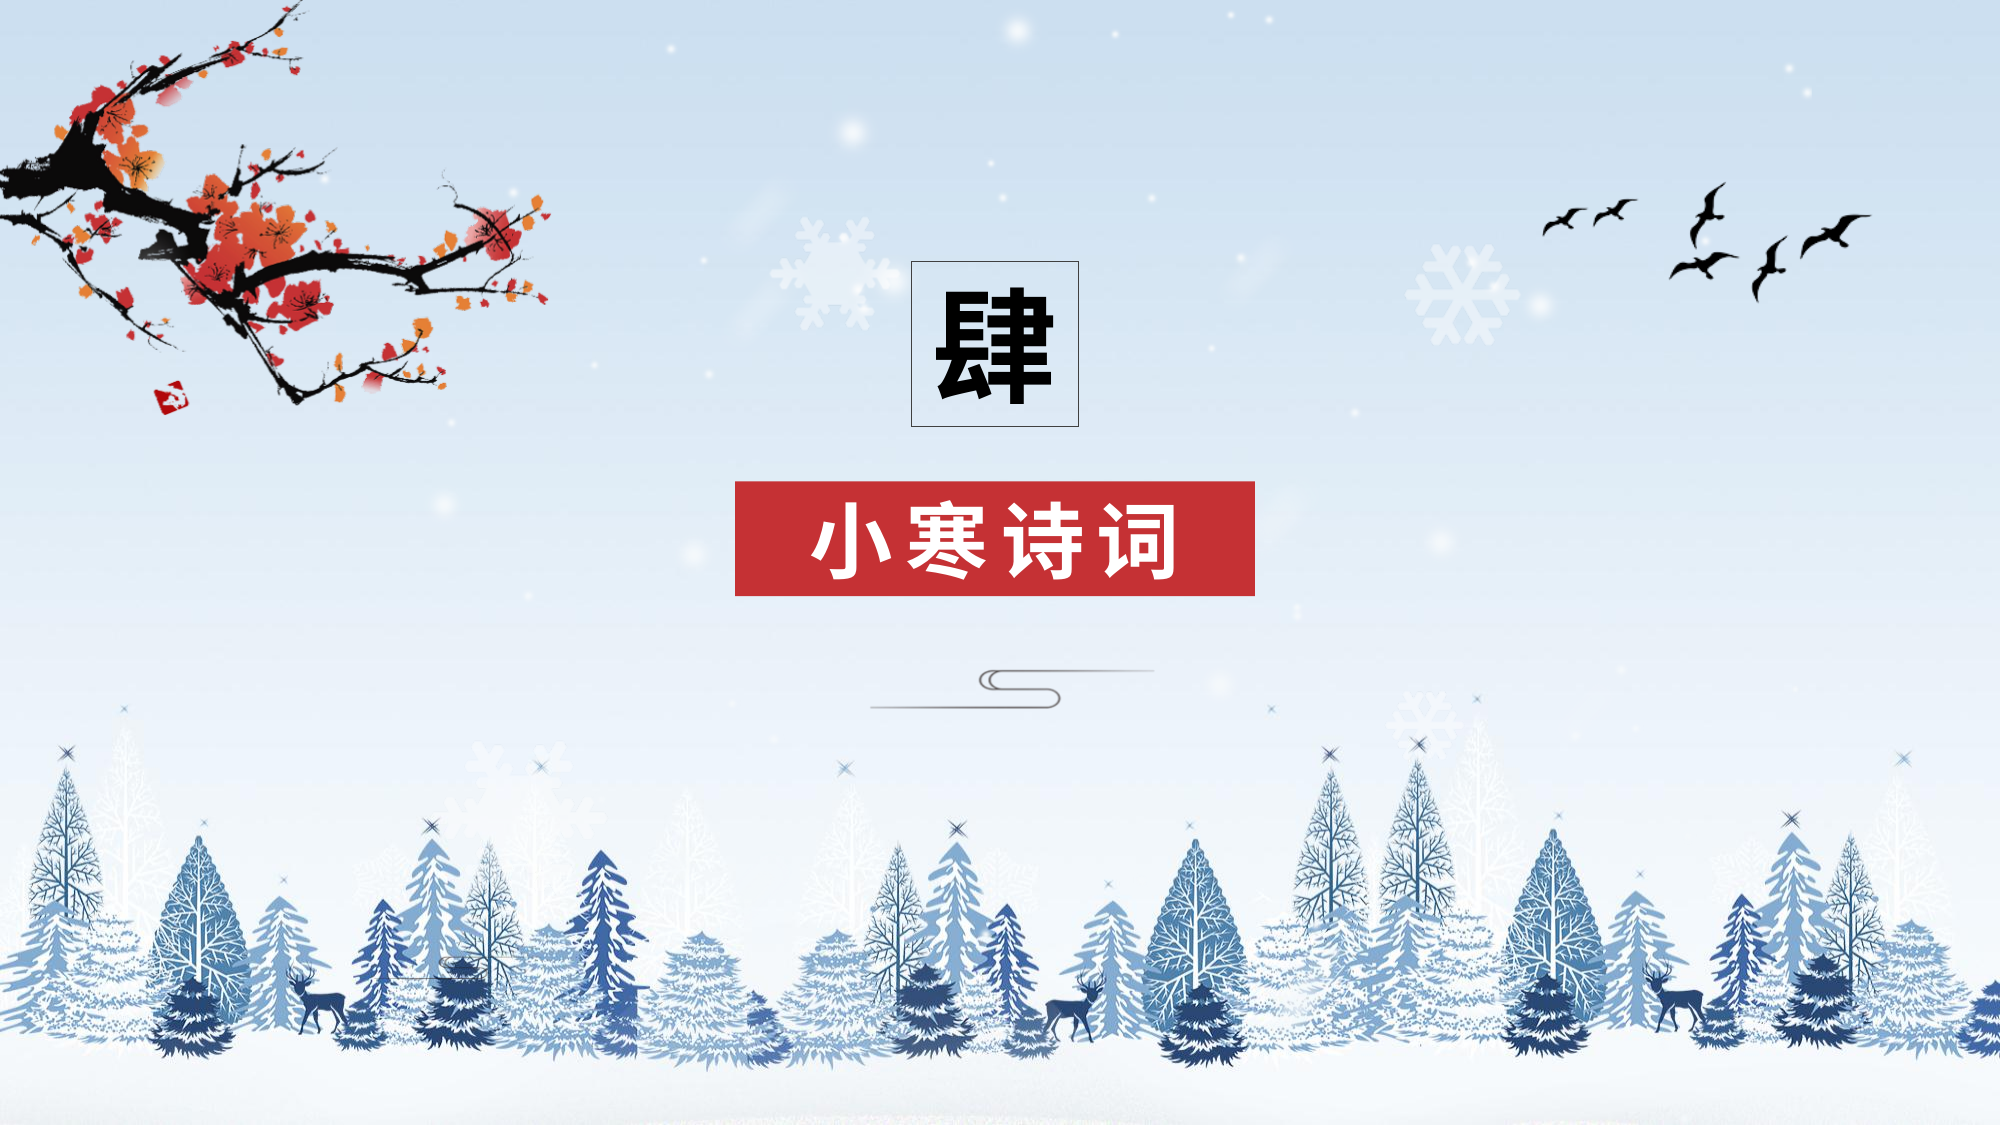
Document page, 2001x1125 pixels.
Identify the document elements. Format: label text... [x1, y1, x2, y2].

picture [0, 0, 2000, 1125]
text_box 小寒诗词 [735, 481, 1255, 597]
text_box 肆 [911, 261, 1079, 427]
